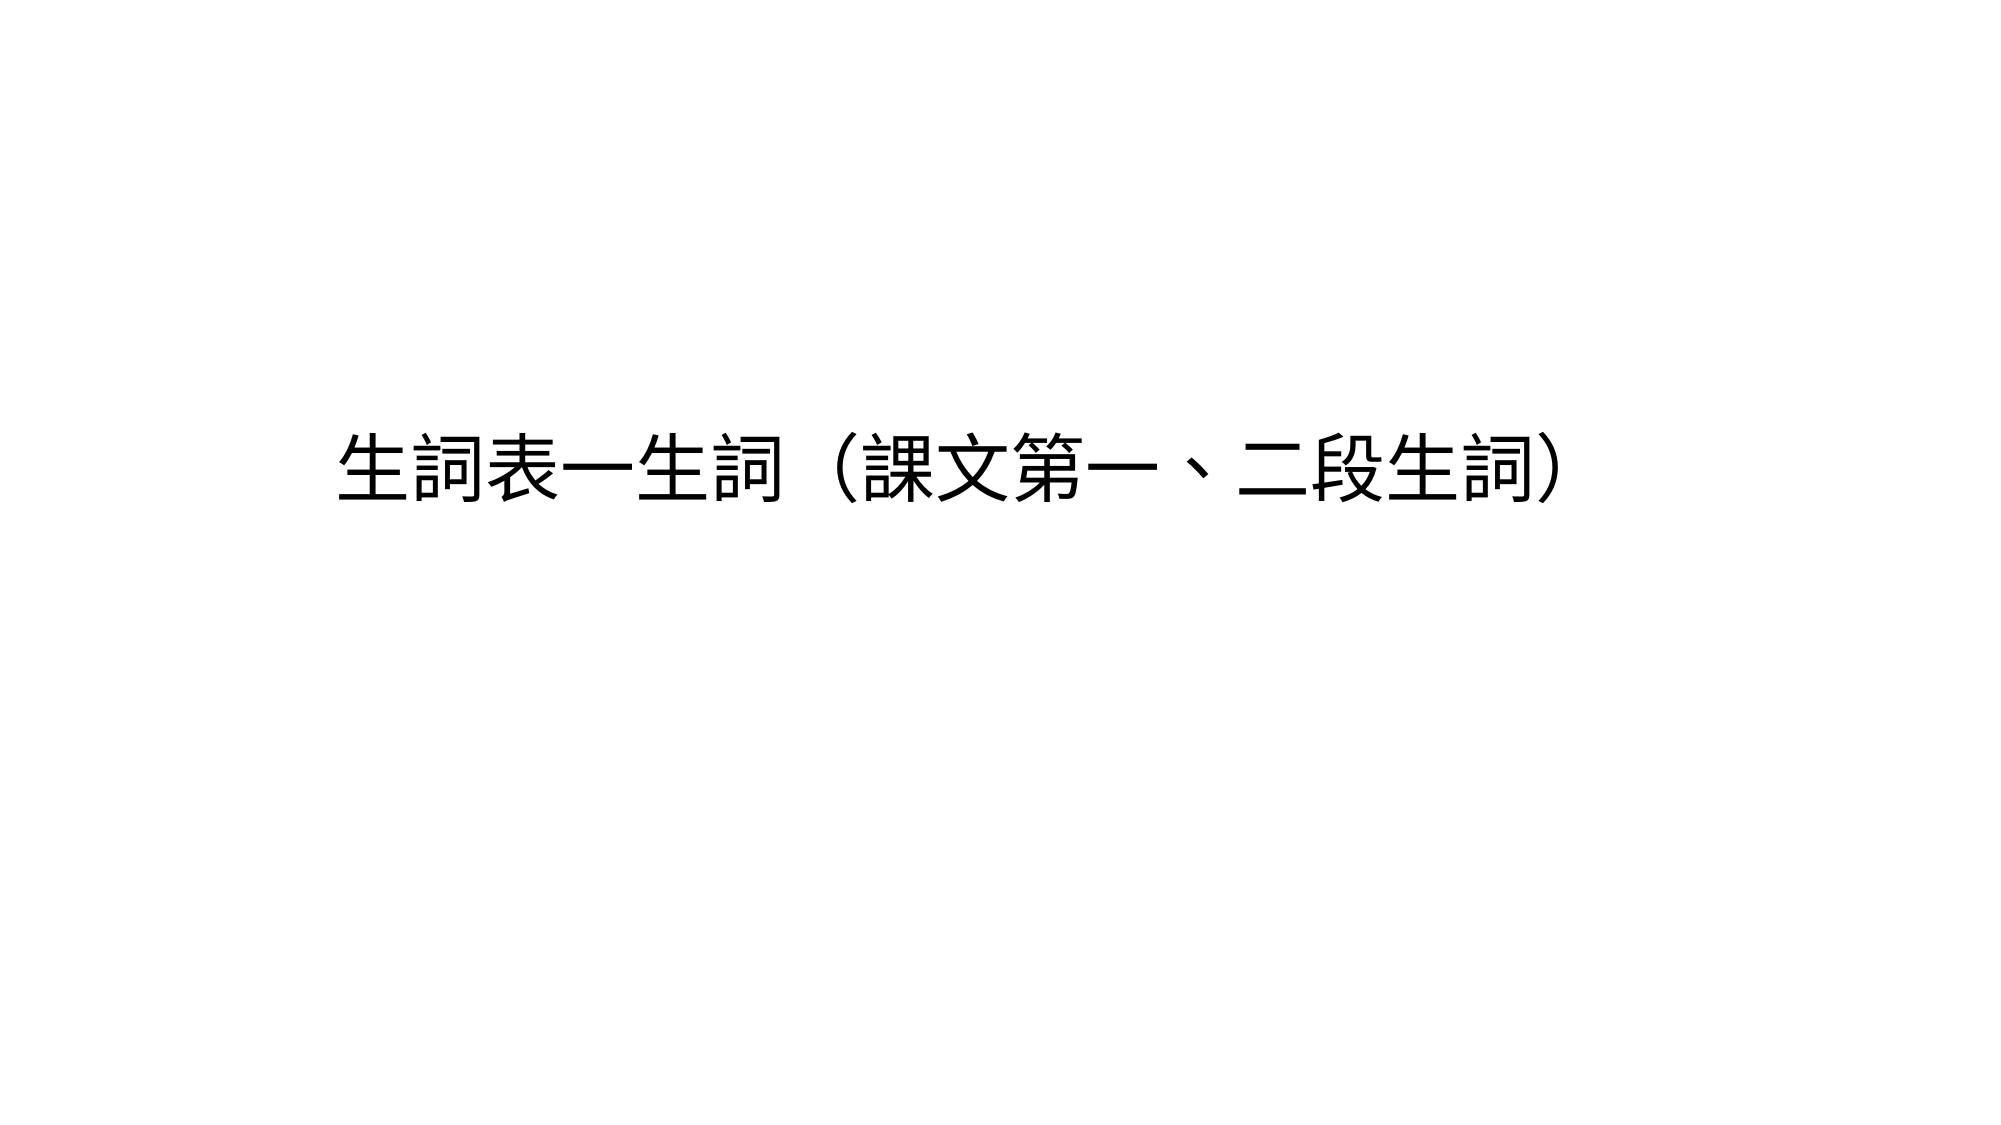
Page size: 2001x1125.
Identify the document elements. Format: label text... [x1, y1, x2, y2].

list 生詞表一生詞（課文第一、二段生詞） [320, 368, 1841, 941]
